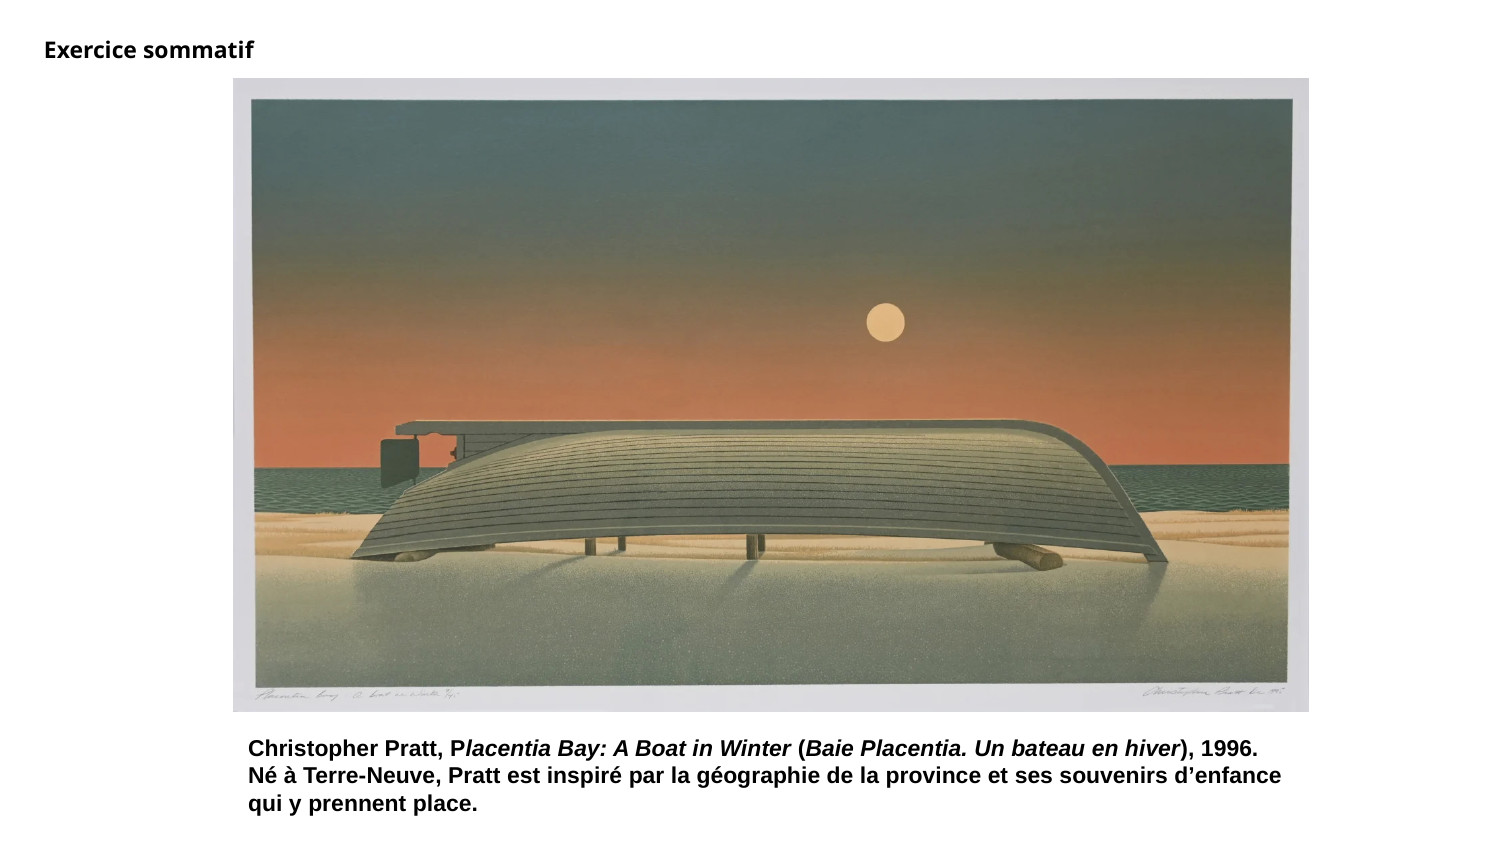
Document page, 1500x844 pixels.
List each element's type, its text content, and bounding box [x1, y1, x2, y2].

text_box Christopher Pratt, Placentia Bay: A Boat in Winter (Baie Placentia. Un bateau en hiver), 1996. Né à Terre-Neuve, Pratt est inspiré par la géographie de la province et ses souvenirs d’enfance qui y prennent place. [233, 719, 1308, 831]
text_box Exercice sommatif [28, 16, 453, 78]
picture [232, 78, 1309, 712]
